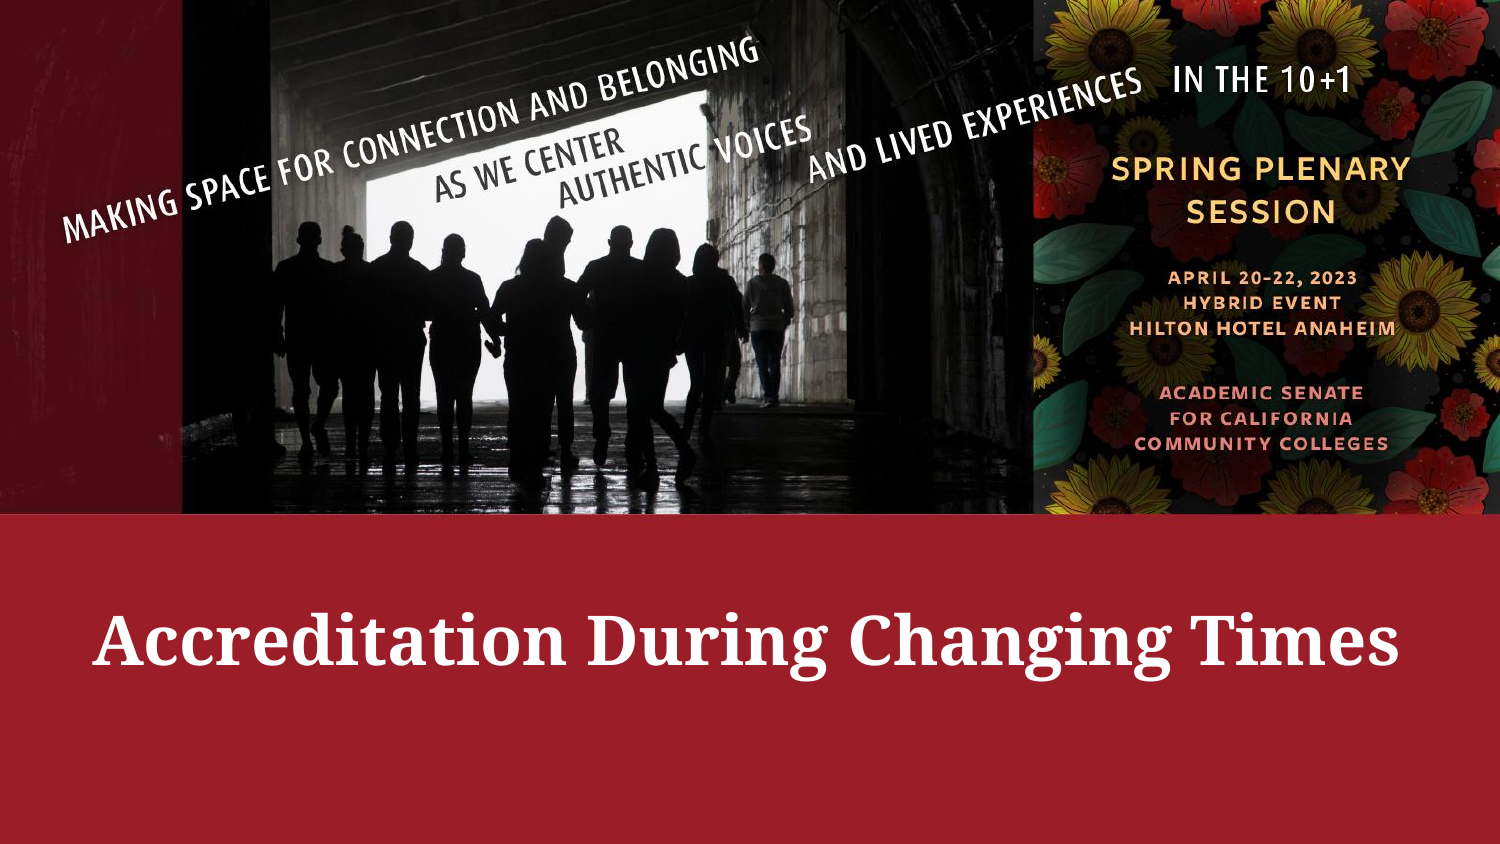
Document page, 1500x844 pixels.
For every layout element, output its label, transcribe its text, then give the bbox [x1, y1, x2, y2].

picture [0, 0, 1500, 844]
title Accreditation During Changing Times [42, 585, 1451, 791]
